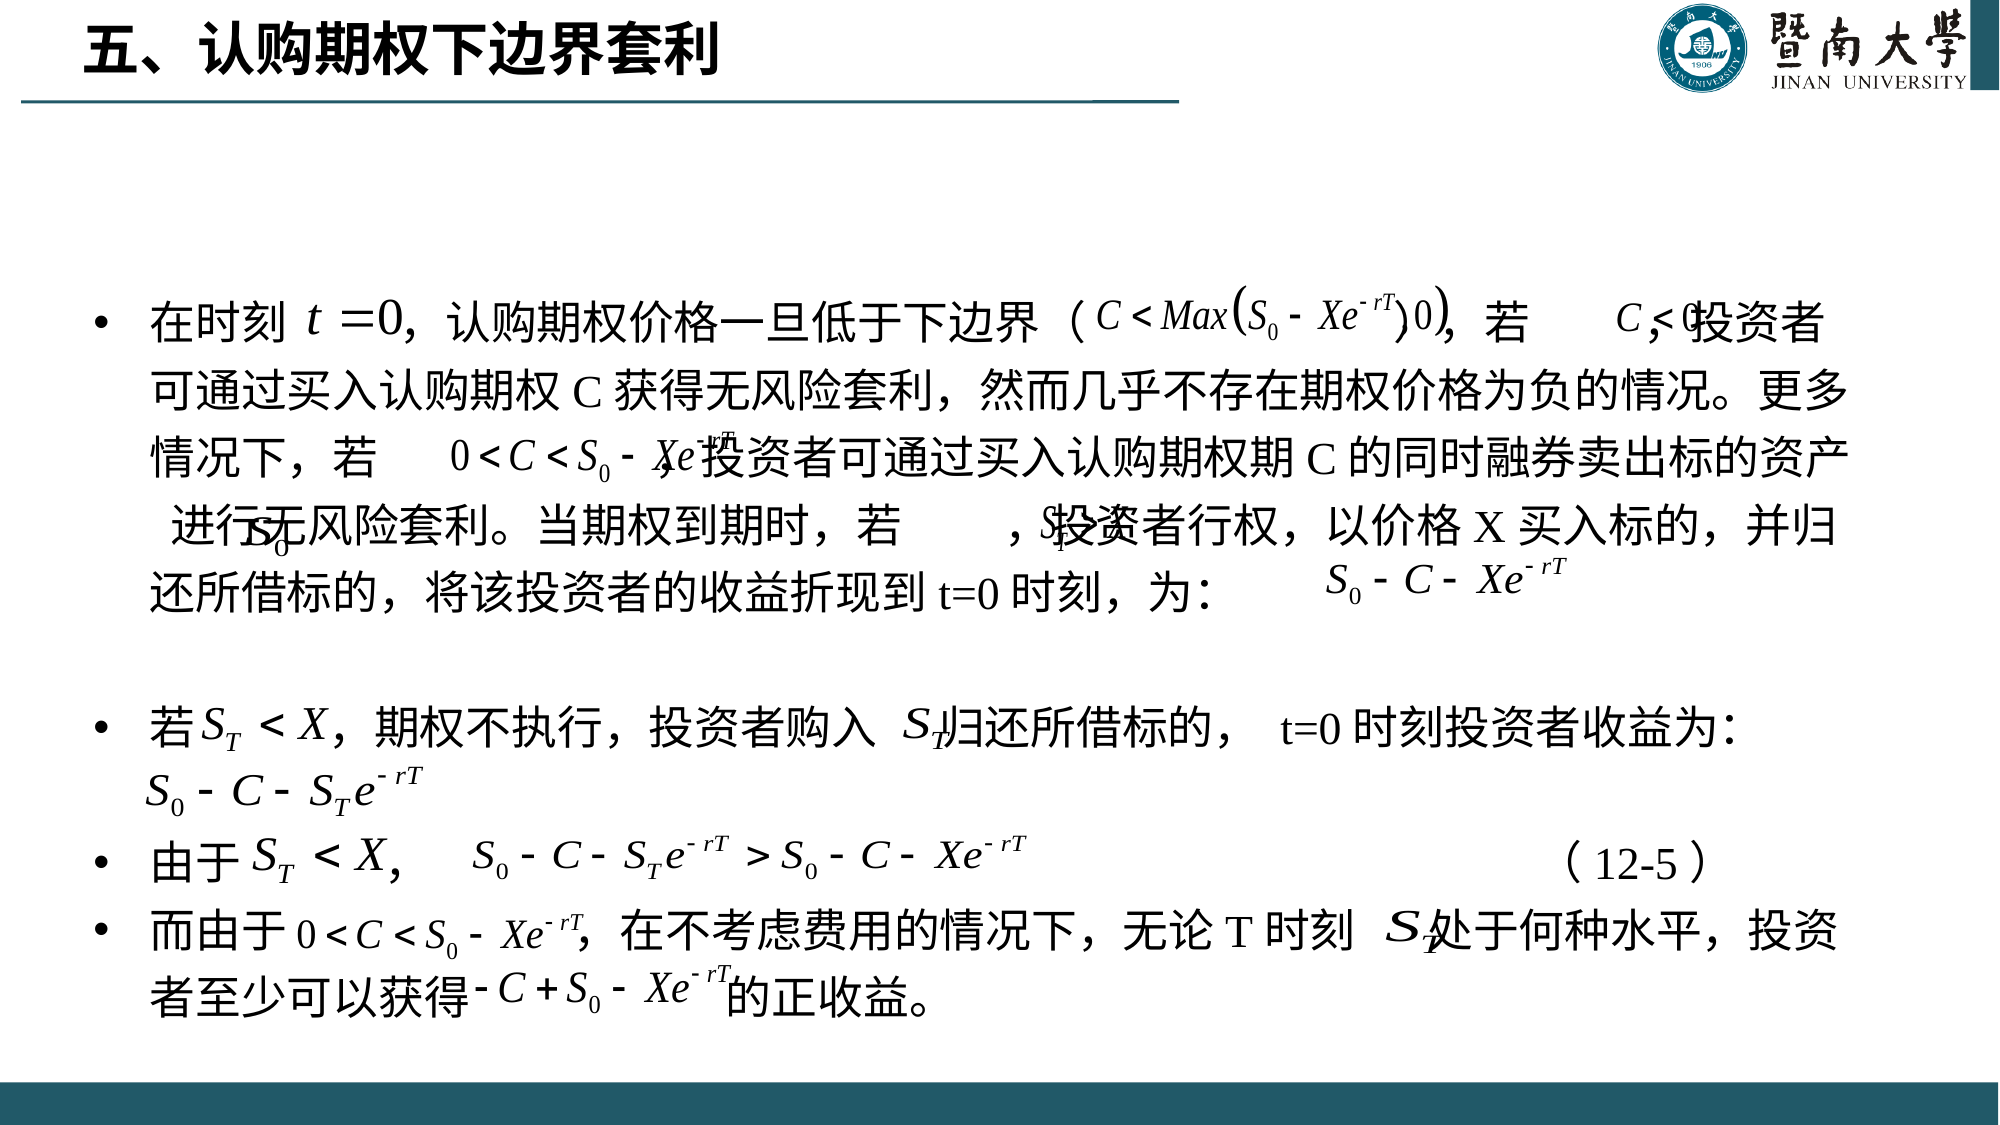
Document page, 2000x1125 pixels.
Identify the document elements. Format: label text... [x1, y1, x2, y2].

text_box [467, 953, 743, 1025]
picture [1878, 3, 1967, 93]
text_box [893, 692, 964, 761]
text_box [193, 692, 343, 754]
list 在时刻 ，认购期权价格一旦低于下边界（ ），若 ，投资者可通过买入认购期权C获得无风险套利，然而几乎不存在期权价格为负的情况。更多情况下，若 ，投资者可通过买入认购期权期C的同时融券卖出标的资产 进行无风险套利。当期权到期时，若 ，投资者行权，以价格X买入标的，并归还所借标的，将该投资者的收益折现到t=0时刻，为： 若 ，期权不执行，投资者购入 归还所借标的， t=0时刻投资者收益为： 由于 ， （12-5） 而由于 ，在不考虑费用的情况下，无论T时刻 处于何种水平，投资者至少可以获得 的正收益。 [78, 0, 1878, 737]
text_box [290, 903, 592, 970]
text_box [236, 278, 1709, 616]
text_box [136, 755, 436, 829]
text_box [464, 825, 1036, 890]
text_box 五、认购期权下边界套利 [66, 7, 1700, 90]
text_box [243, 822, 403, 895]
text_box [1372, 895, 1463, 965]
